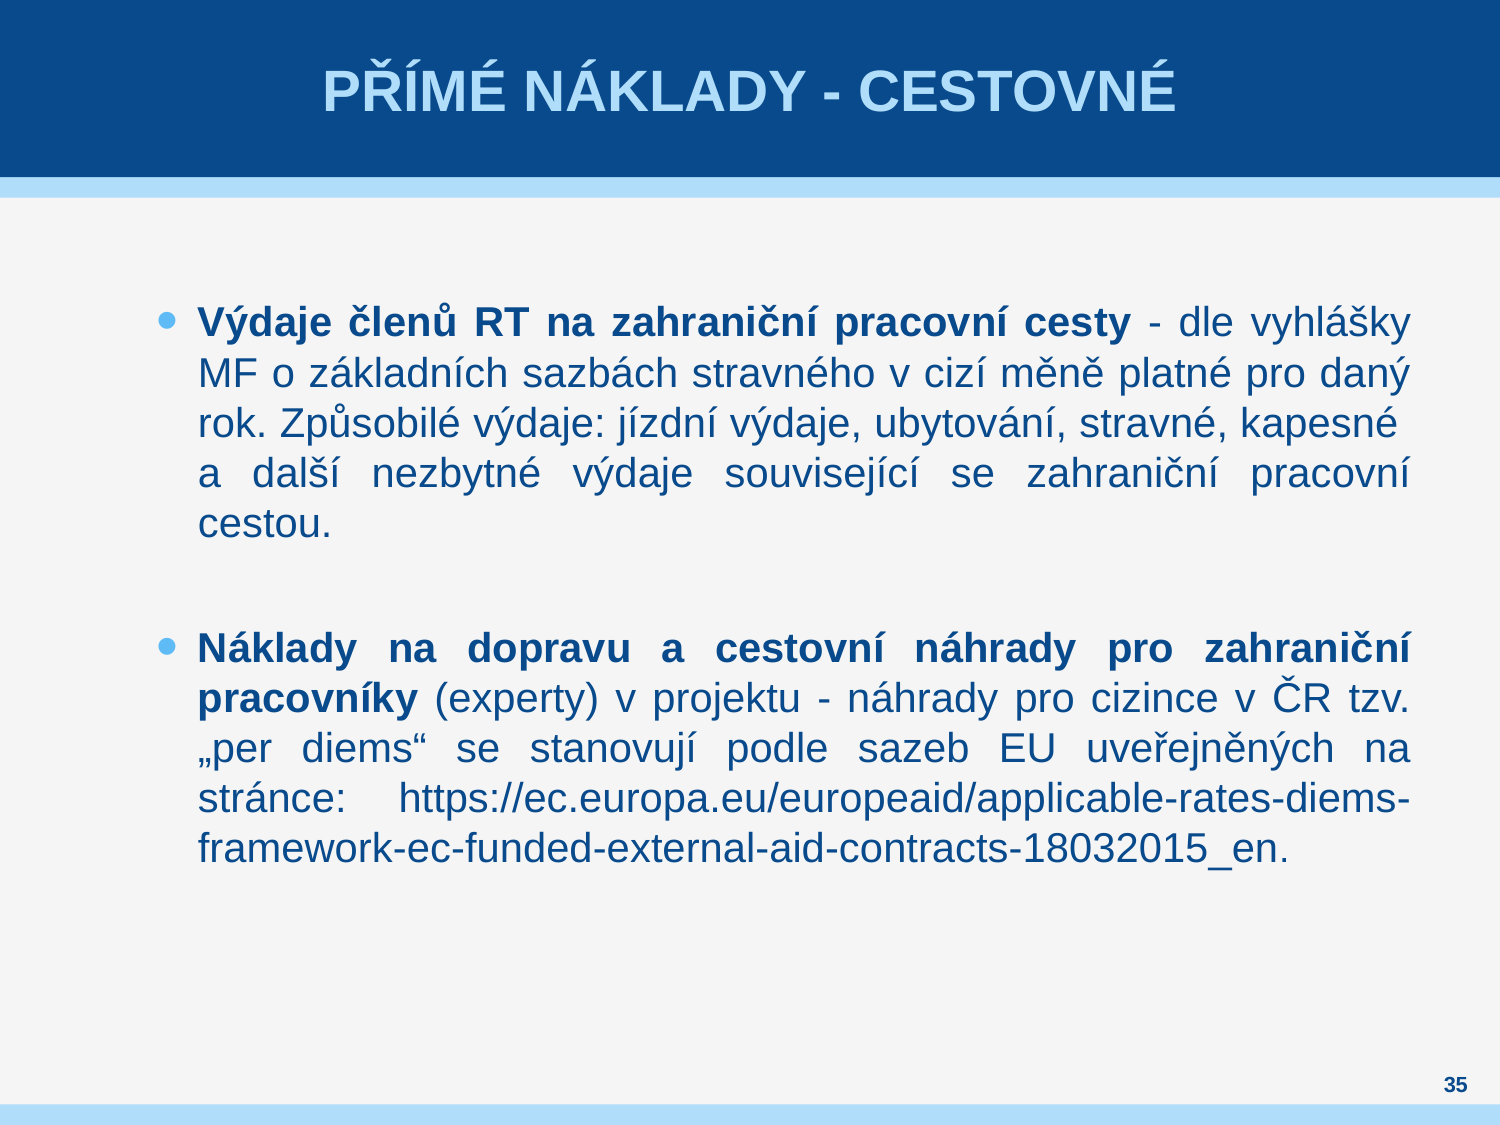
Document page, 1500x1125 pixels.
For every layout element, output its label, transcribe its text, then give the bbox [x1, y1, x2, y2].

list Výdaje členů RT na zahraniční pracovní cesty - dle vyhlášky MF o základních sazbách stravného v cizí měně platné pro daný rok. Způsobilé výdaje: jízdní výdaje, ubytování, stravné, kapesné a další nezbytné výdaje související se zahraniční pracovní cestou. Náklady na dopravu a cestovní náhrady pro zahraniční pracovníky (experty) v projektu - náhrady pro cizince v ČR tzv. „per diems“ se stanovují podle sazeb EU uveřejněných na stránce: https://ec.europa.eu/europeaid/applicable-rates-diems-framework-ec-funded-external-aid-contracts-18032015_en. [88, 295, 1412, 1004]
slide_number 35 [1417, 1068, 1495, 1099]
title Přímé náklady - Cestovné [59, 0, 1441, 178]
